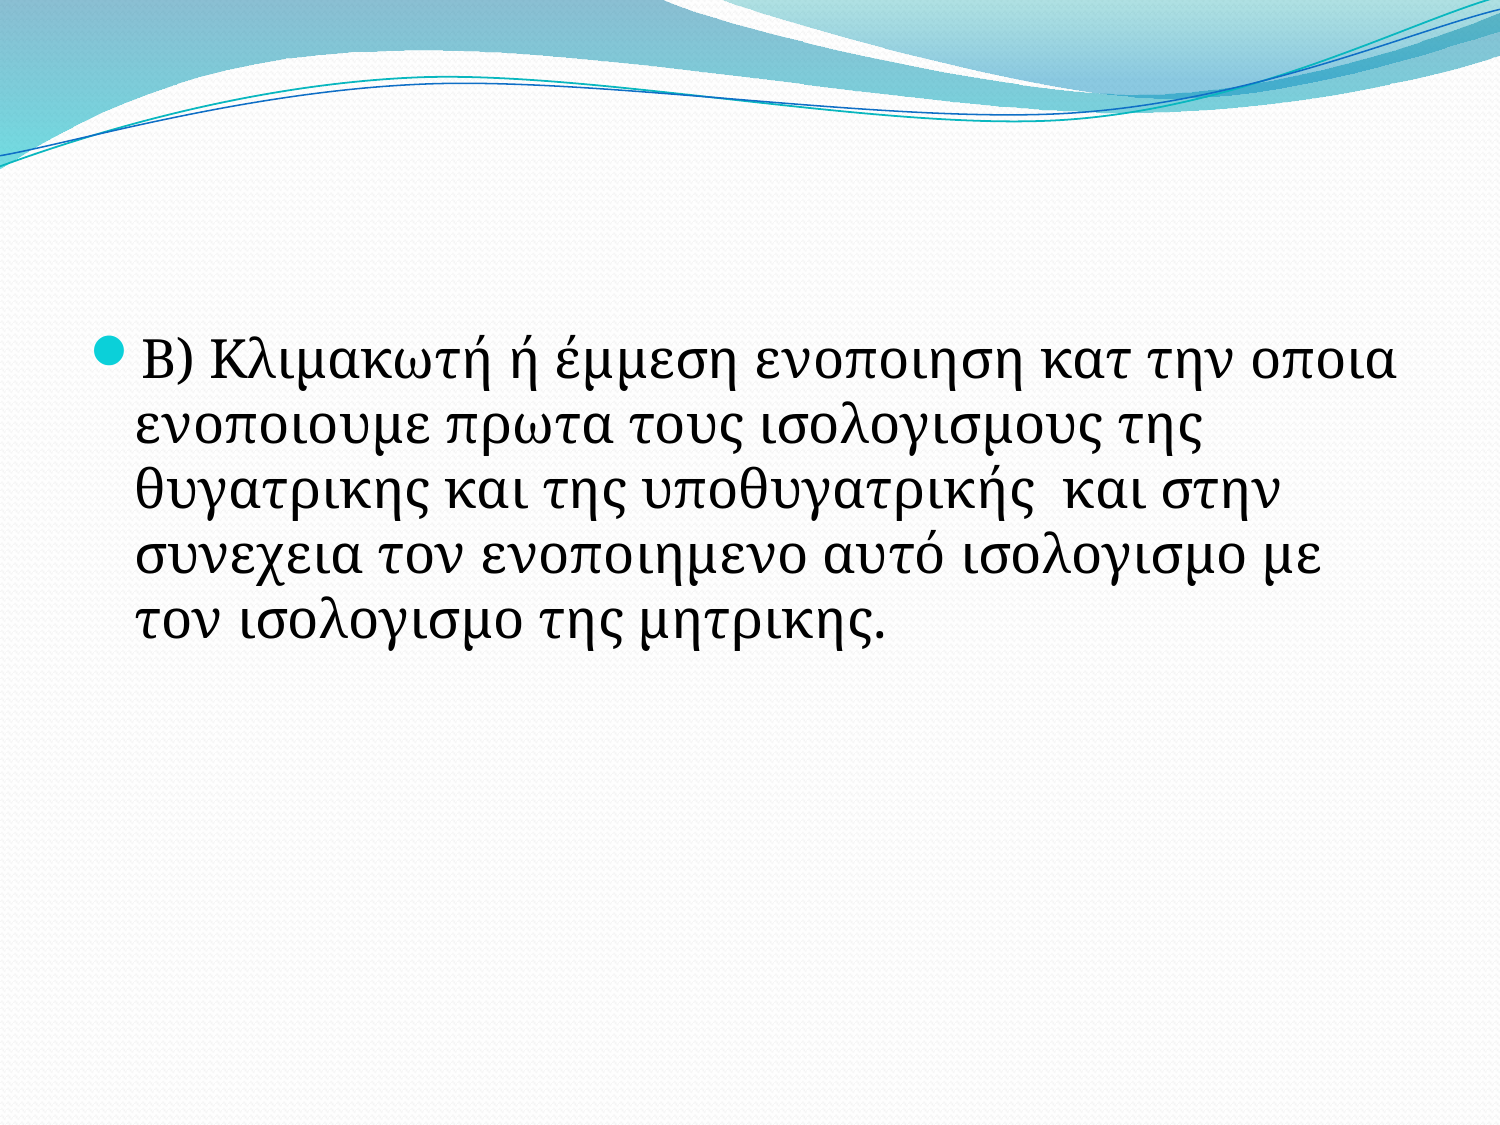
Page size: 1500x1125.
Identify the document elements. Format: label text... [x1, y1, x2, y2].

list Β) Κλιμακωτή ή έμμεση ενοποιηση κατ την οποια ενοποιουμε πρωτα τους ισολογισμους της θυγατρικης και της υποθυγατρικής και στην συνεχεια τον ενοποιημενο αυτό ισολογισμο με τον ισολογισμο της μητρικης. [75, 317, 1425, 1038]
